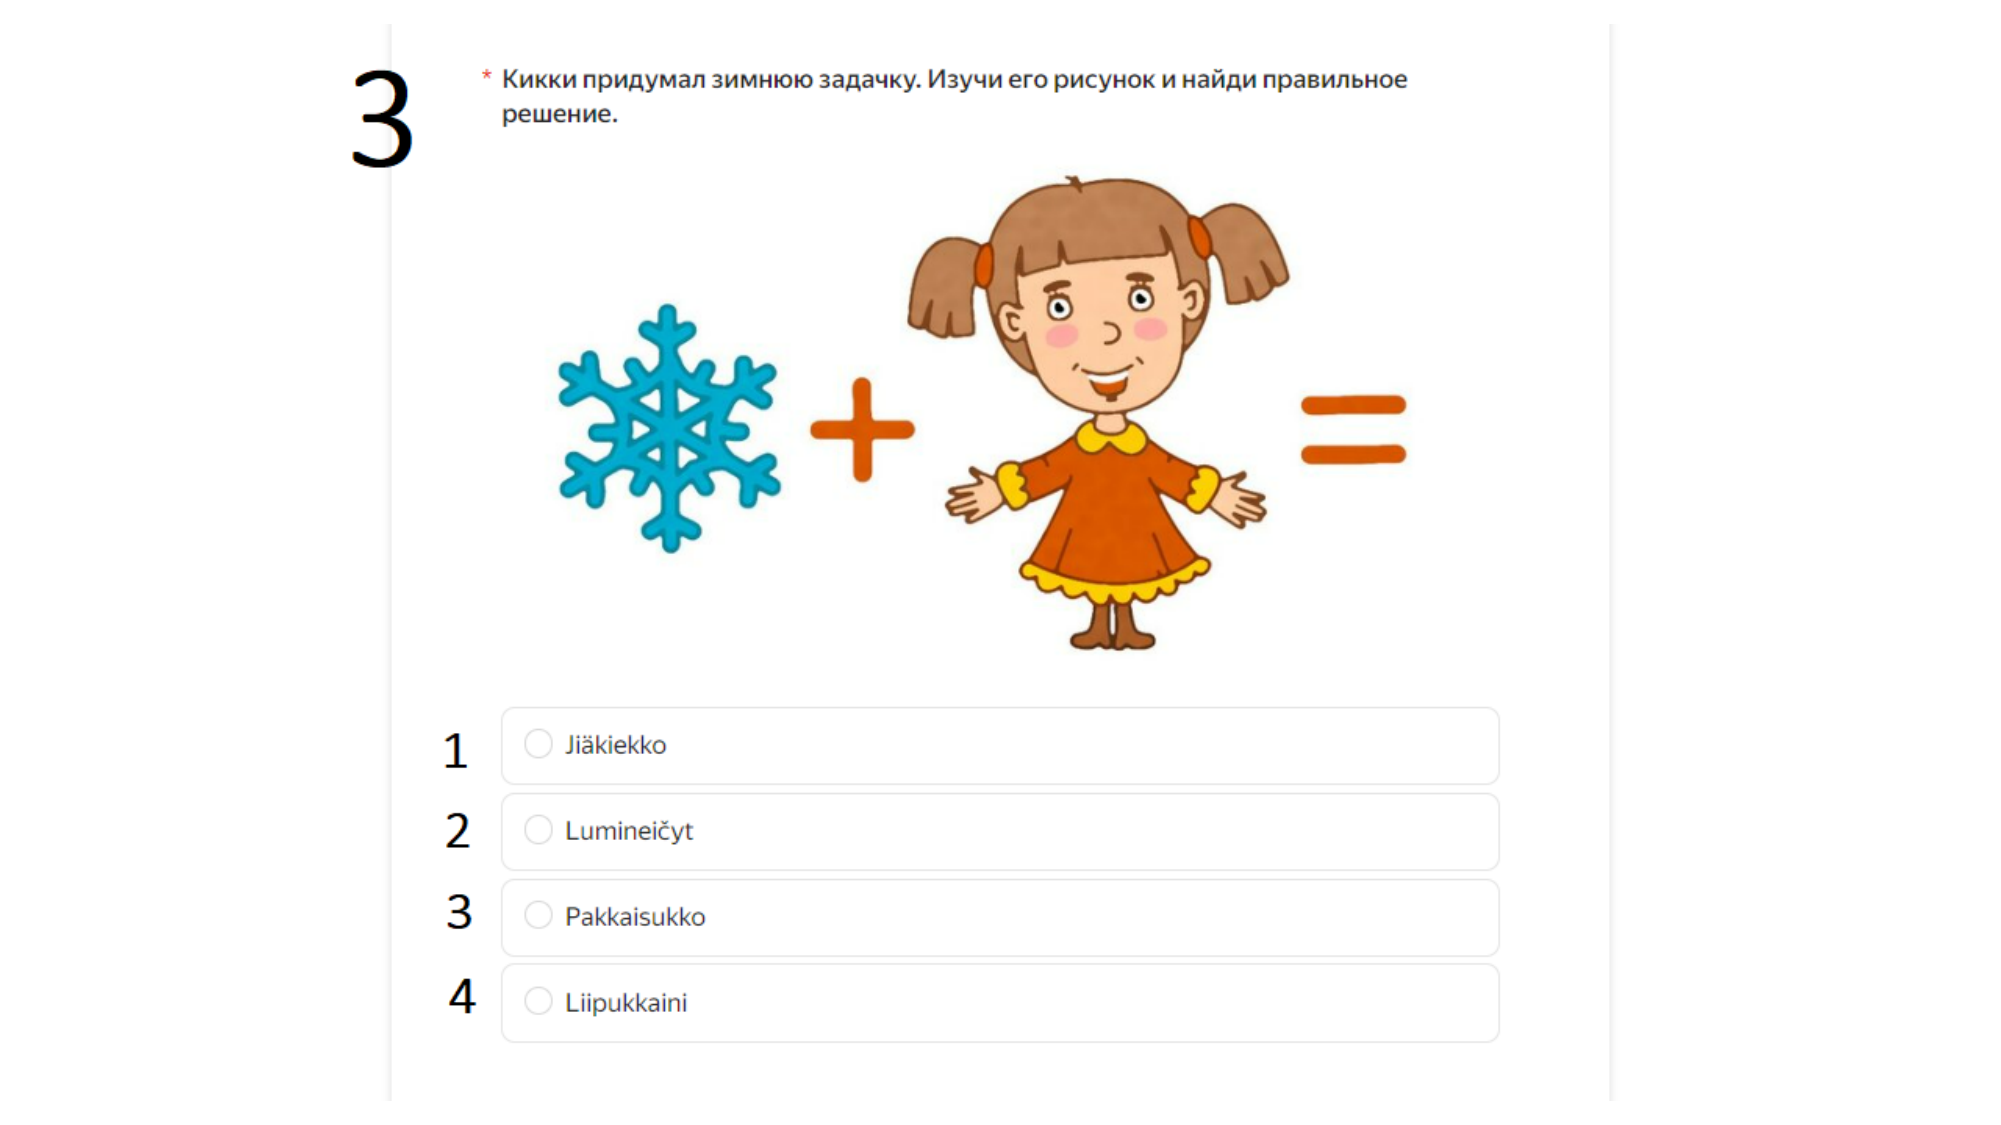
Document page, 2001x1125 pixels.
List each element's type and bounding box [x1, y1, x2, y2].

picture [345, 24, 1655, 1101]
